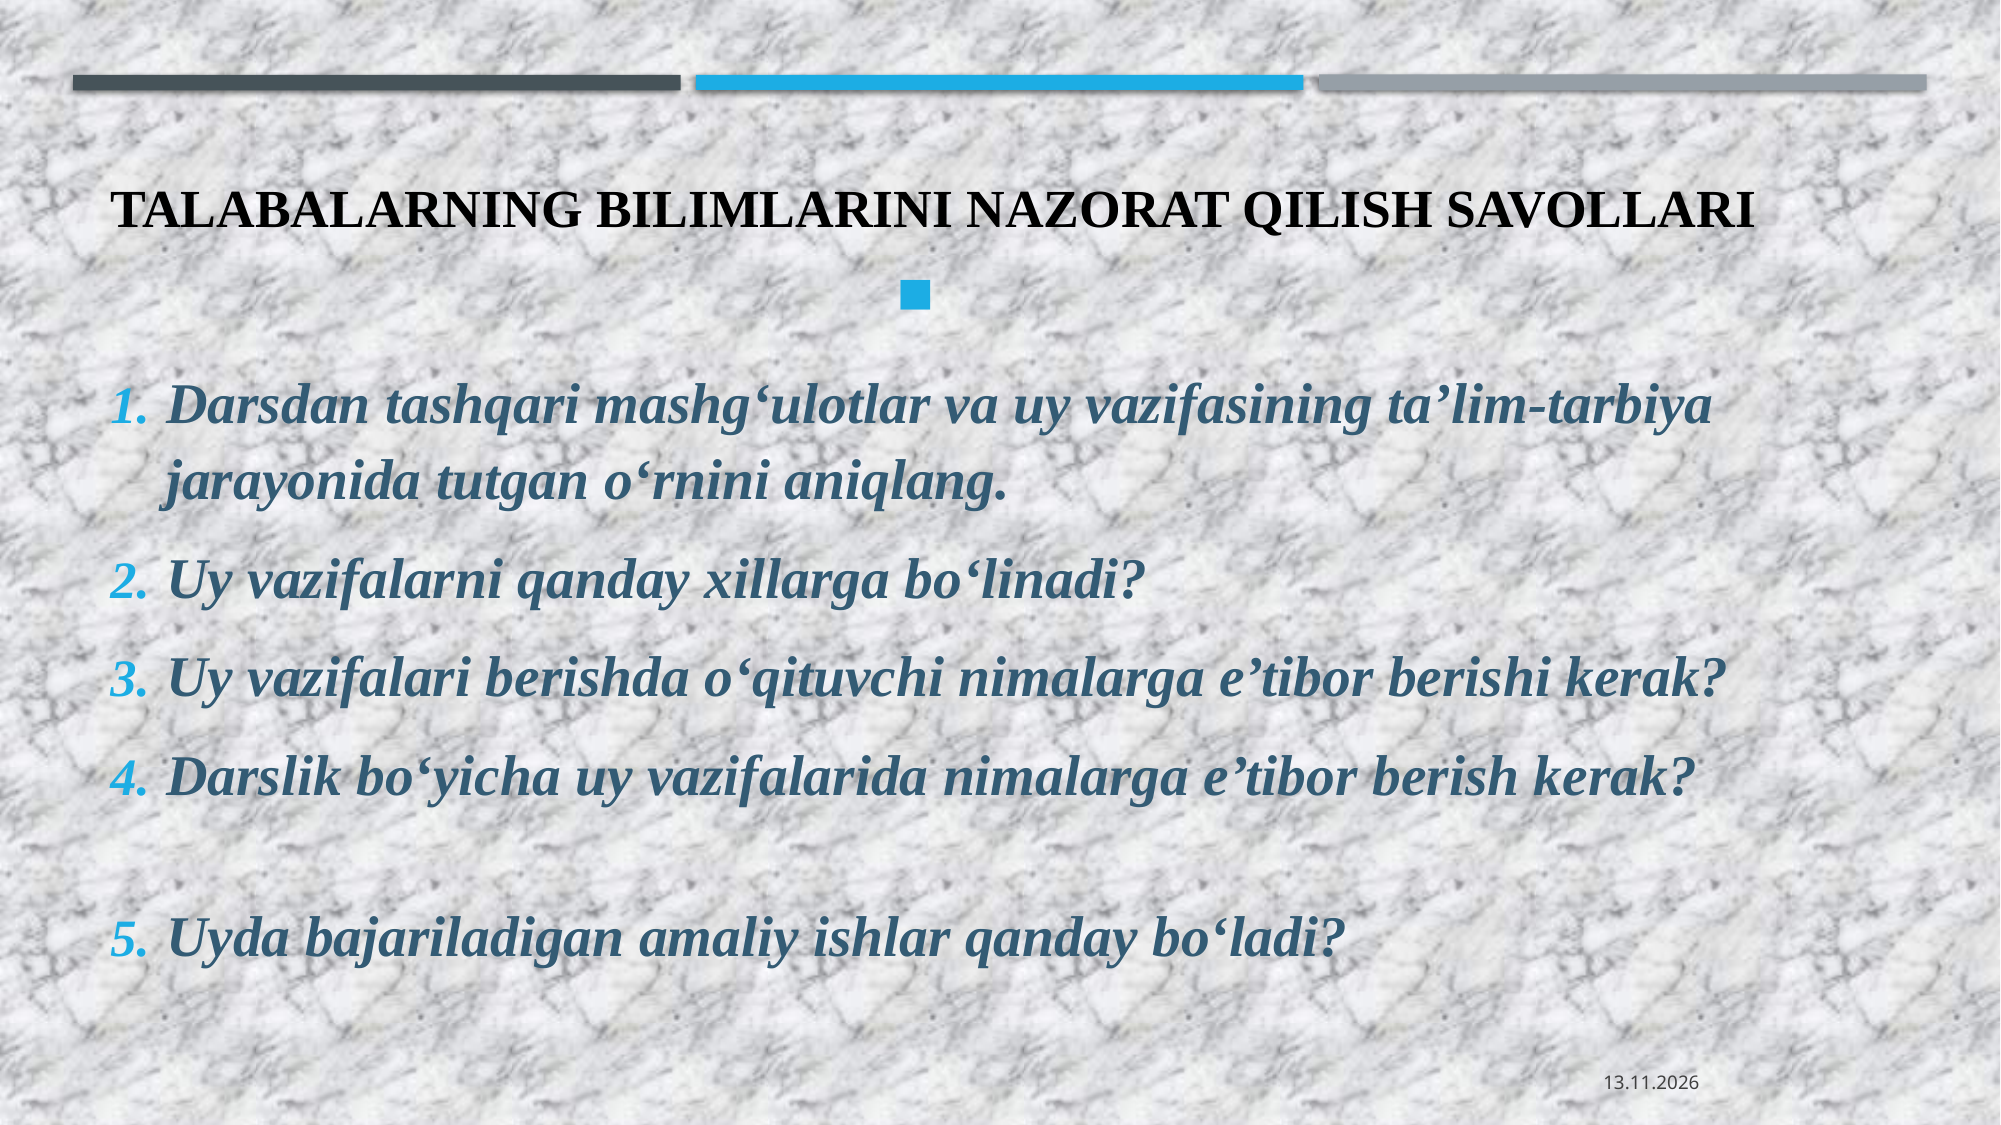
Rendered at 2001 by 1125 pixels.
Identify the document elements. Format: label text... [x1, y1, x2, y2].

list Darsdan tashqari mashg‘ulotlar va uy vazifasining ta’lim-tarbiya jarayonida tutgan o‘rnini aniqlang. Uy vazifalarni qanday xillarga bo‘linadi? Uy vazifalari berishda o‘qituvchi nimalarga e’tibor berishi kerak? Darslik bo‘yicha uy vazifalarida nimalarga e’tibor berish kerak? Uyda bajariladigan amaliy ishlar qanday bo‘ladi? [95, 252, 1905, 981]
title TALABALARNING BILIMLARINI NAZORAT QILISH SAVOLLARI [95, 115, 1905, 252]
picture [0, 0, 2001, 1125]
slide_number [1247, 1053, 1715, 1114]
